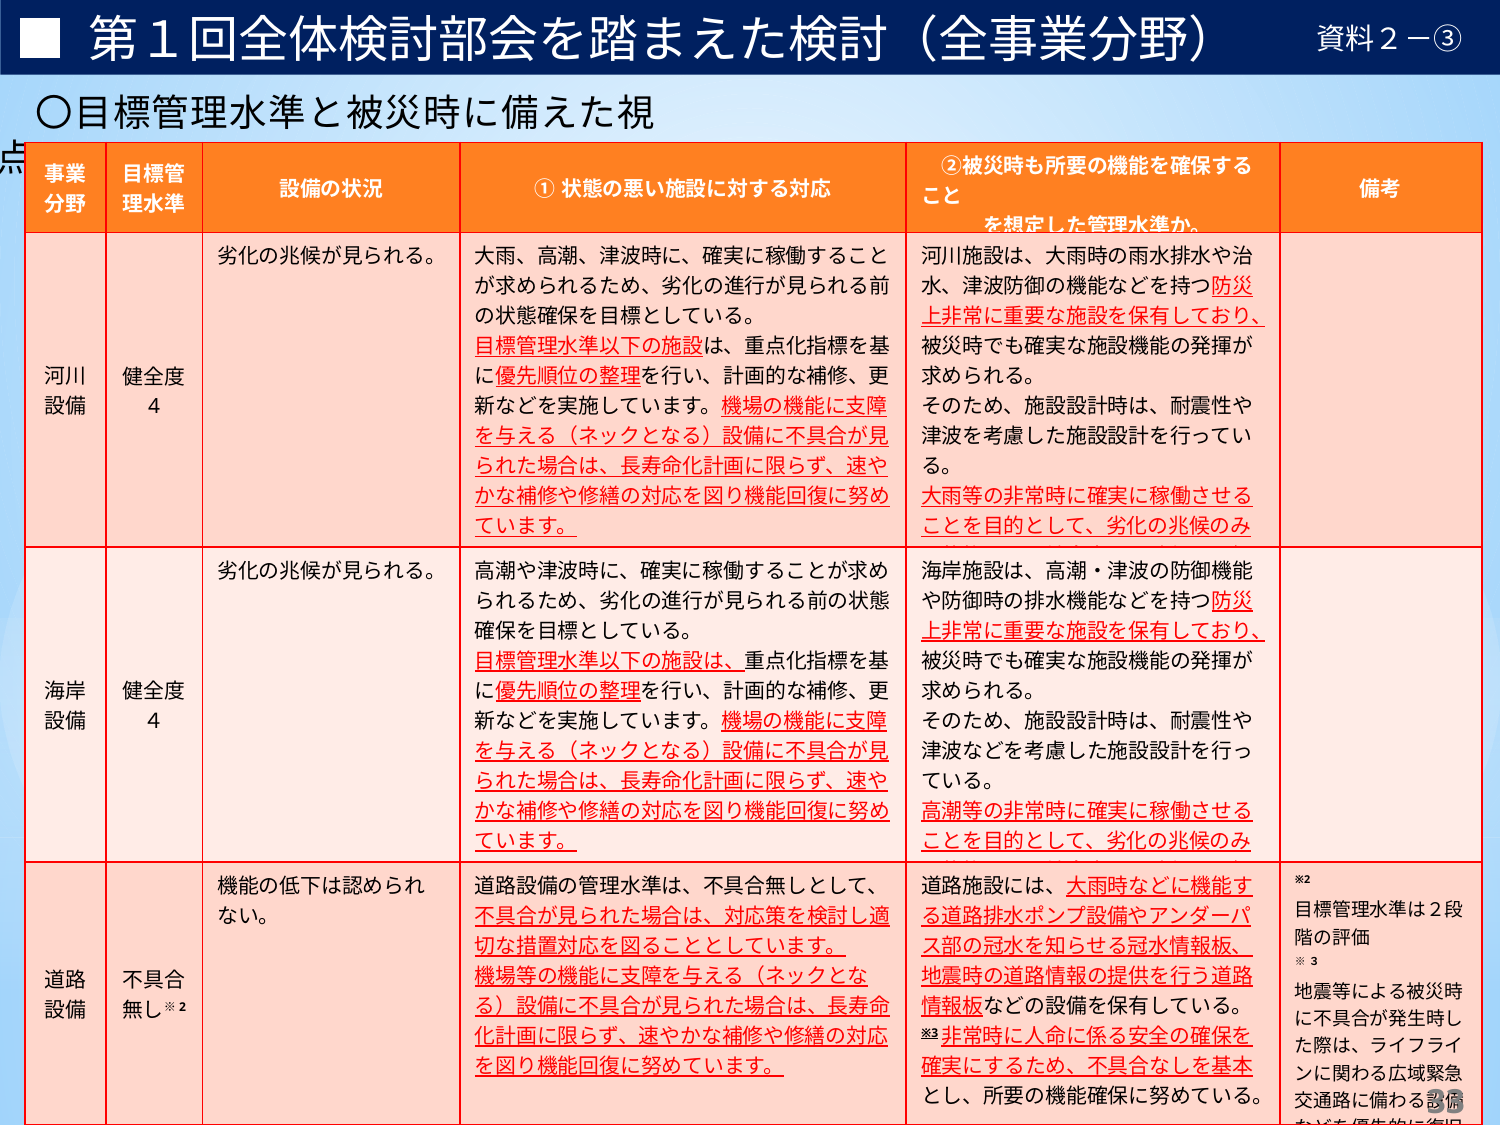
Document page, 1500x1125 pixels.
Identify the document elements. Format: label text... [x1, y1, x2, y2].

table_cell 道路 設備 [26, 863, 105, 1124]
table_cell 河川 設備 [26, 233, 105, 546]
table_header ②被災時も所要の機能を確保すること を想定した管理水準か。 [907, 143, 1279, 232]
table_cell 高潮や津波時に、確実に稼働することが求められるため、劣化の進行が見られる前の状態確保を目標としている。 目標管理水準以下の施設は、重点化指標を基に優先順位の整理を行い、計画的な補修、更新などを実施しています。機場の機能に支障を与える（ネックとなる）設備に不具合が見られた場合は、長寿命化計画に限らず、速やかな補修や修繕の対応を図り機能回復に努めています。 [461, 548, 905, 861]
text_box 〇目標管理水準と被災時に備えた視点 [0, 81, 671, 187]
table_cell 劣化の兆候が見られる。 [203, 548, 459, 861]
table_cell 海岸施設は、高潮・津波の防御機能や防御時の排水機能などを持つ防災上非常に重要な施設を保有しており、被災時でも確実な施設機能の発揮が求められる。 そのため、施設設計時は、耐震性や津波などを考慮した施設設計を行っている。 高潮等の非常時に確実に稼働させることを目的として、劣化の兆候のみの状態である健全度４の確保を目標としている。 [907, 548, 1279, 861]
table_cell 健全度 4 [107, 233, 202, 546]
table_cell [1281, 233, 1481, 546]
table_cell 大雨、高潮、津波時に、確実に稼働することが求められるため、劣化の進行が見られる前の状態確保を目標としている。 目標管理水準以下の施設は、重点化指標を基に優先順位の整理を行い、計画的な補修、更新などを実施しています。機場の機能に支障を与える（ネックとなる）設備に不具合が見られた場合は、長寿命化計画に限らず、速やかな補修や修繕の対応を図り機能回復に努めています。 [461, 233, 905, 546]
table_cell [1281, 548, 1481, 861]
table_header 備考 [1281, 143, 1481, 232]
table_cell 道路設備の管理水準は、不具合無しとして、不具合が見られた場合は、対応策を検討し適切な措置対応を図ることとしています。 機場等の機能に支障を与える（ネックとなる）設備に不具合が見られた場合は、長寿命化計画に限らず、速やかな補修や修繕の対応を図り機能回復に努めています。 [461, 863, 905, 1124]
text_box ■ 第１回全体検討部会を踏まえた検討（全事業分野） [0, 0, 1500, 75]
table_cell 劣化の兆候が見られる。 [203, 233, 459, 546]
table_cell 機能の低下は認められない。 [203, 863, 459, 1124]
table_header 設備の状況 [203, 143, 459, 232]
table_header 事業 分野 [26, 143, 105, 232]
text_box 資料２－③ [1301, 12, 1498, 63]
table_cell 海岸 設備 [26, 548, 105, 861]
table_cell 道路施設には、大雨時などに機能する道路排水ポンプ設備やアンダーパス部の冠水を知らせる冠水情報板、地震時の道路情報の提供を行う道路情報板などの設備を保有している。 ※3非常時に人命に係る安全の確保を確実にするため、不具合なしを基本とし、所要の機能確保に努めている。 [907, 863, 1279, 1124]
table_cell ※2 目標管理水準は２段階の評価 ※３ 地震等による被災時に不具合が発生時した際は、ライフラインに関わる広域緊急交通路に備わる設備などを優先的に復旧する。 [1281, 863, 1481, 1124]
table_header 目標管理水準 [107, 143, 202, 232]
text_box 46 [1391, 1068, 1500, 1125]
table_cell 不具合無し※2 [107, 863, 202, 1124]
table_cell 河川施設は、大雨時の雨水排水や治水、津波防御の機能などを持つ防災上非常に重要な施設を保有しており、被災時でも確実な施設機能の発揮が求められる。 そのため、施設設計時は、耐震性や津波を考慮した施設設計を行っている。 大雨等の非常時に確実に稼働させることを目的として、劣化の兆候のみの状態である健全度４の確保を目標としている。 [907, 233, 1279, 546]
table_cell 健全度４ [107, 548, 202, 861]
table_header ①状態の悪い施設に対する対応 [461, 143, 905, 232]
